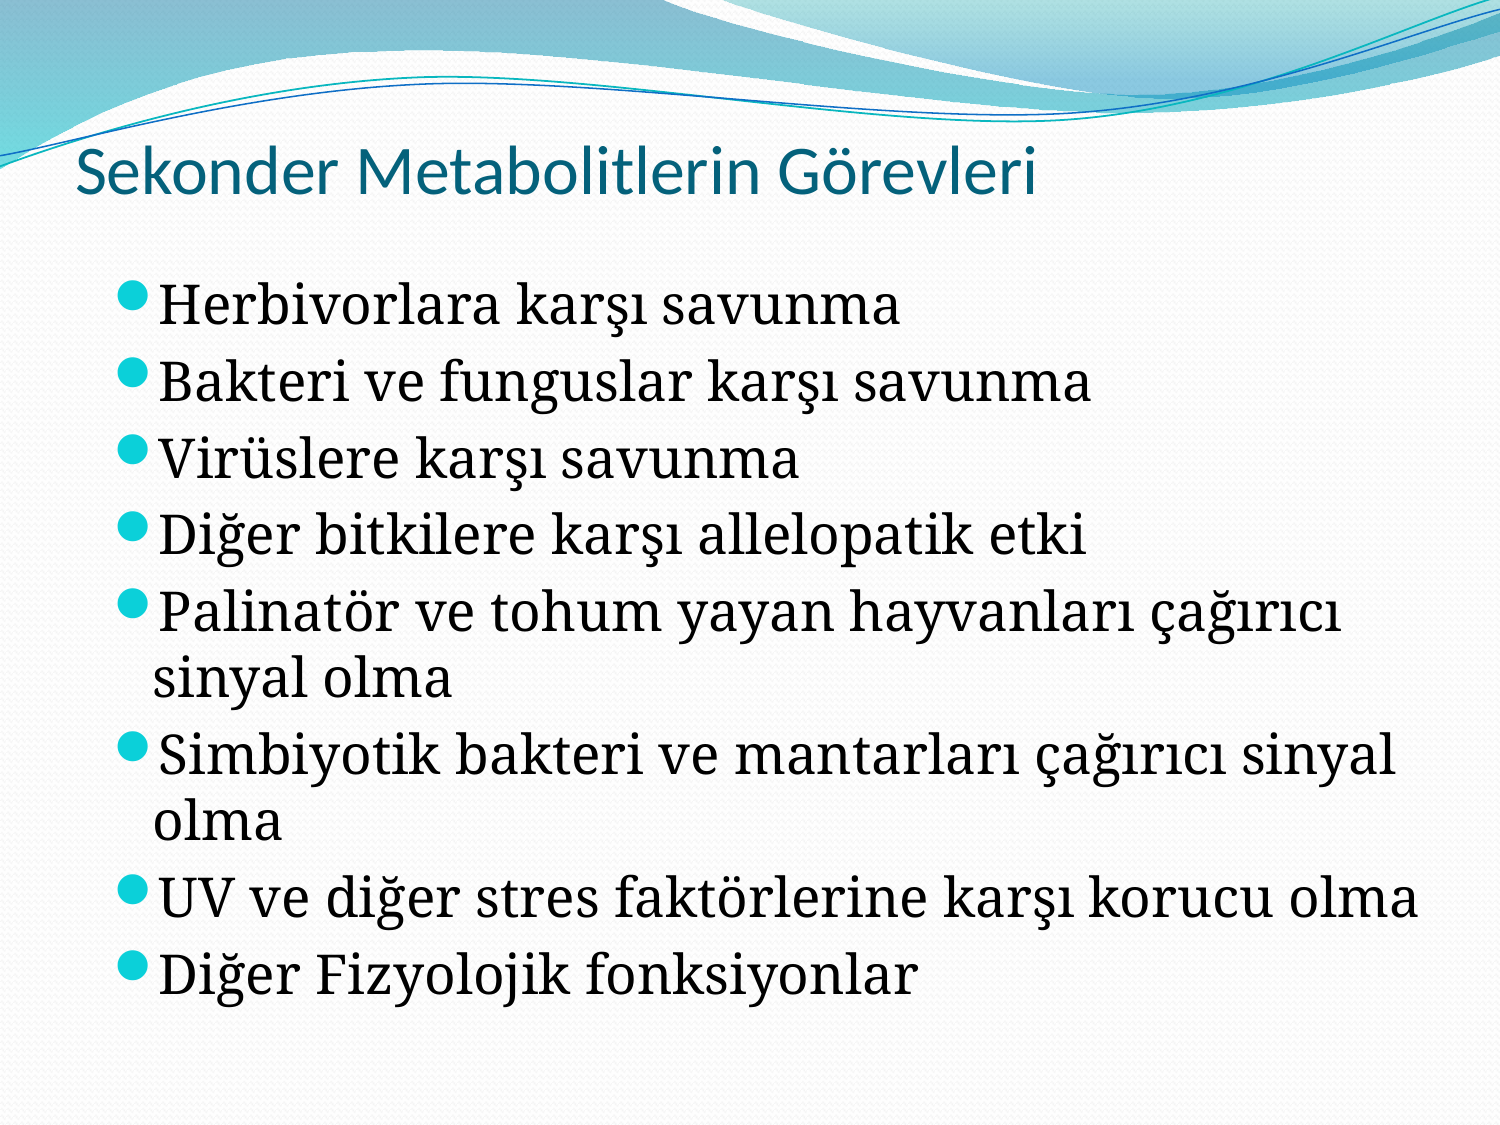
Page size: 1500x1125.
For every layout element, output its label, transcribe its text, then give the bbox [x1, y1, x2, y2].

title Sekonder Metabolitlerin Görevleri [75, 115, 1425, 209]
list Herbivorlara karşı savunma Bakteri ve funguslar karşı savunma Virüslere karşı savunma Diğer bitkilere karşı allelopatik etki Palinatör ve tohum yayan hayvanları çağırıcı sinyal olma Simbiyotik bakteri ve mantarları çağırıcı sinyal olma UV ve diğer stres faktörlerine karşı korucu olma Diğer Fizyolojik fonksiyonlar [98, 261, 1459, 1059]
